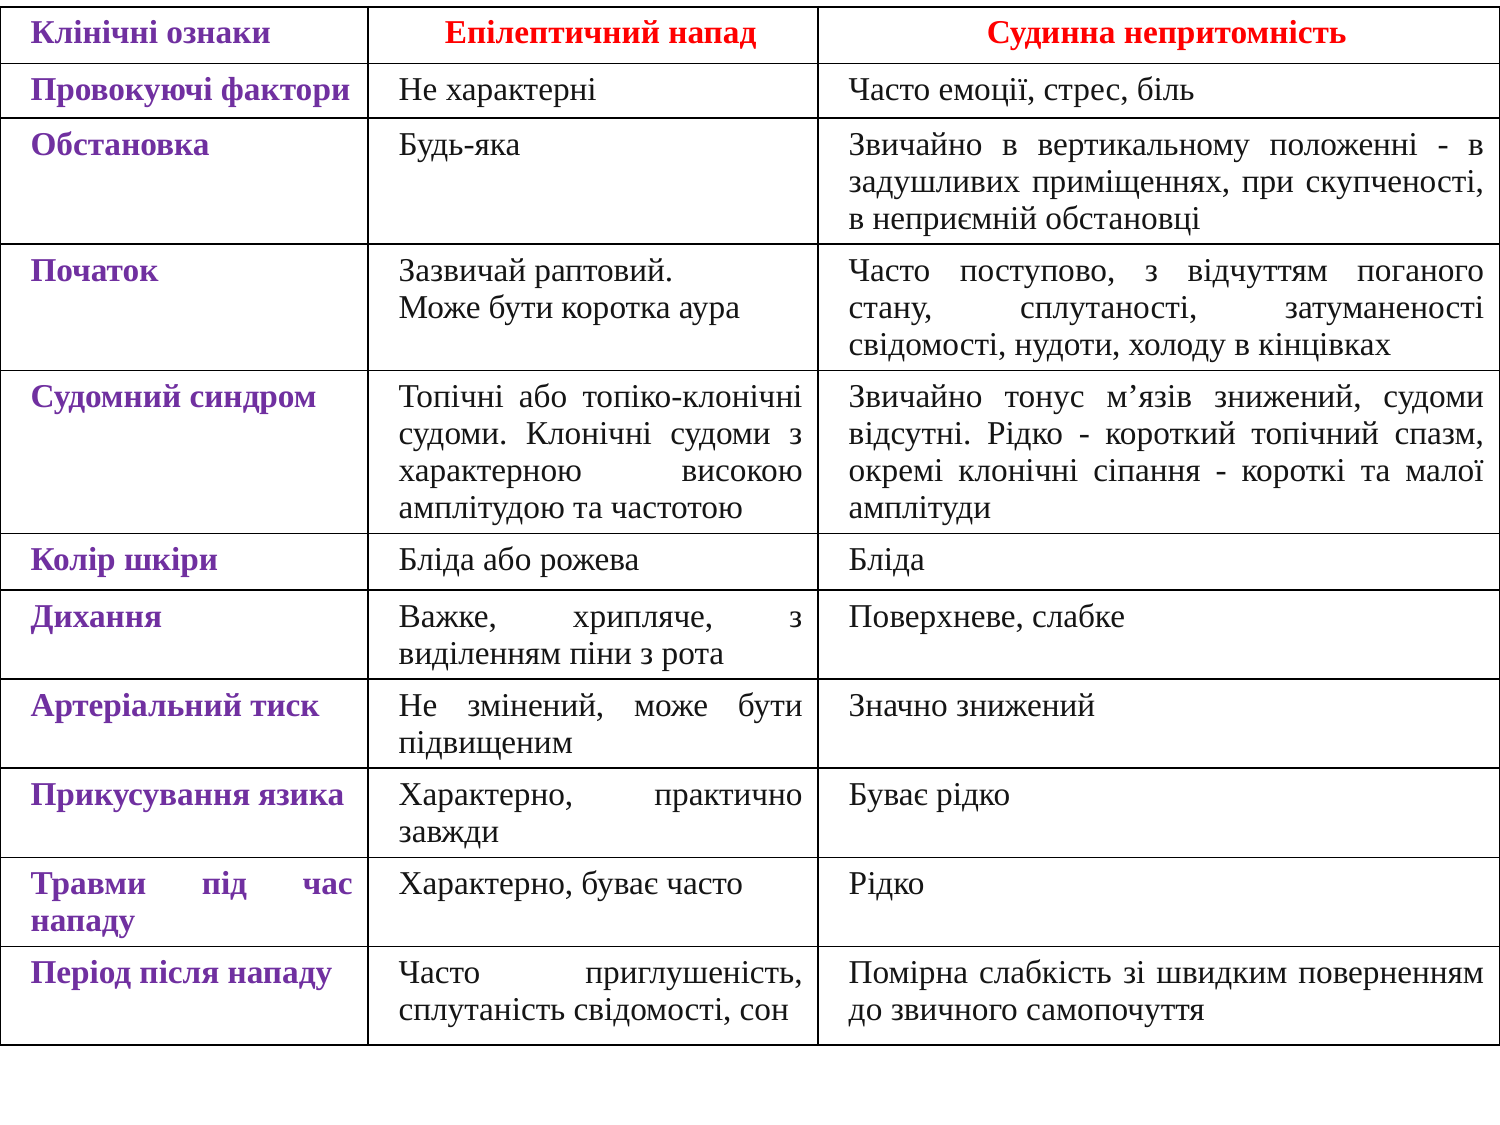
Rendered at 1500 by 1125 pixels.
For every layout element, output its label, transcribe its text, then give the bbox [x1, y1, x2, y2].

table_cell Характерно, буває часто [369, 858, 817, 946]
table_cell Судомний синдром [1, 371, 367, 533]
table_cell Бліда або рожева [369, 534, 817, 589]
table_cell Період після нападу [1, 947, 367, 1044]
table_cell Прикусування язика [1, 769, 367, 857]
table_cell Зазвичай раптовий. Може бути коротка аура [369, 245, 817, 370]
table_header Епілептичний напад [369, 8, 817, 63]
table_cell Артеріальний тиск [1, 680, 367, 767]
table_cell Колір шкіри [1, 534, 367, 589]
table_header Судинна непритомність [819, 8, 1499, 63]
table_cell Звичайно тонус м’язів знижений, судоми відсутні. Рідко - короткий топічний спазм, окремі клонічні сіпання - короткі та малої амплітуди [819, 371, 1499, 533]
table_cell Обстановка [1, 119, 367, 243]
table_cell Значно знижений [819, 680, 1499, 767]
table_cell Рідко [819, 858, 1499, 946]
table_cell Часто приглушеність, сплутаність свідомості, сон [369, 947, 817, 1044]
table_cell Помірна слабкість зі швидким поверненням до звичного самопочуття [819, 947, 1499, 1044]
table_cell Будь-яка [369, 119, 817, 243]
table_cell Часто емоції, стрес, біль [819, 64, 1499, 117]
table_cell Характерно, практично завжди [369, 769, 817, 857]
table_cell Початок [1, 245, 367, 370]
table_cell Провокуючі фактори [1, 64, 367, 117]
table_cell Важке, хрипляче, з виділенням піни з рота [369, 591, 817, 678]
table_cell Травми під час нападу [1, 858, 367, 946]
table_cell Бліда [819, 534, 1499, 589]
table_cell Часто поступово, з відчуттям поганого стану, сплутаності, затуманеності свідомості, нудоти, холоду в кінцівках [819, 245, 1499, 370]
table_cell Звичайно в вертикальному положенні - в задушливих приміщеннях, при скупченості, в неприємній обстановці [819, 119, 1499, 243]
table_cell Не характерні [369, 64, 817, 117]
table_cell Не змінений, може бути підвищеним [369, 680, 817, 767]
table_cell Буває рідко [819, 769, 1499, 857]
table_cell Топічні або топіко-клонічні судоми. Клонічні судоми з характерною високою амплітудою та частотою [369, 371, 817, 533]
table_cell Поверхневе, слабке [819, 591, 1499, 678]
table_header Клінічні ознаки [1, 8, 367, 63]
table_cell Дихання [1, 591, 367, 678]
